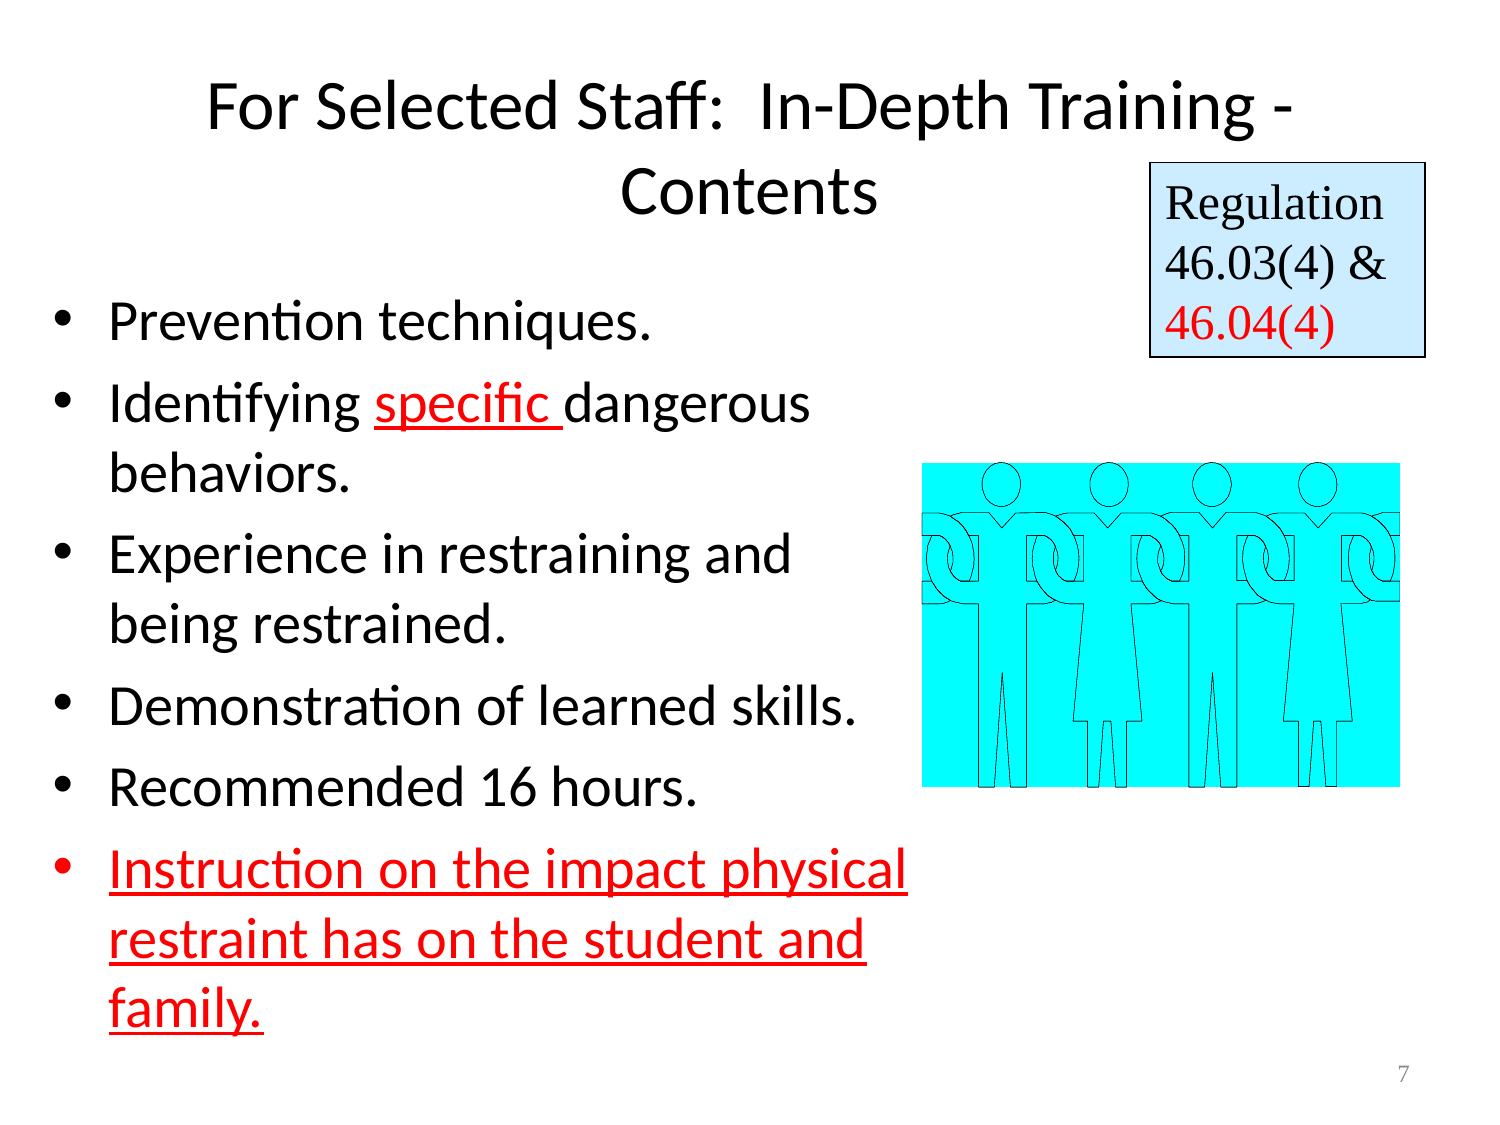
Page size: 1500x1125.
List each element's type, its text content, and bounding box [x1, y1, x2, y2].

title For Selected Staff: In-Depth Training - Contents [112, 49, 1388, 238]
slide_number 7 [1074, 1042, 1425, 1103]
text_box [921, 462, 1401, 788]
list Prevention techniques. Identifying specific dangerous behaviors. Experience in restraining and being restrained. Demonstration of learned skills. Recommended 16 hours. Instruction on the impact physical restraint has on the student and family. [37, 274, 938, 1076]
text_box Regulation 46.03(4) & 46.04(4) [1149, 162, 1425, 358]
